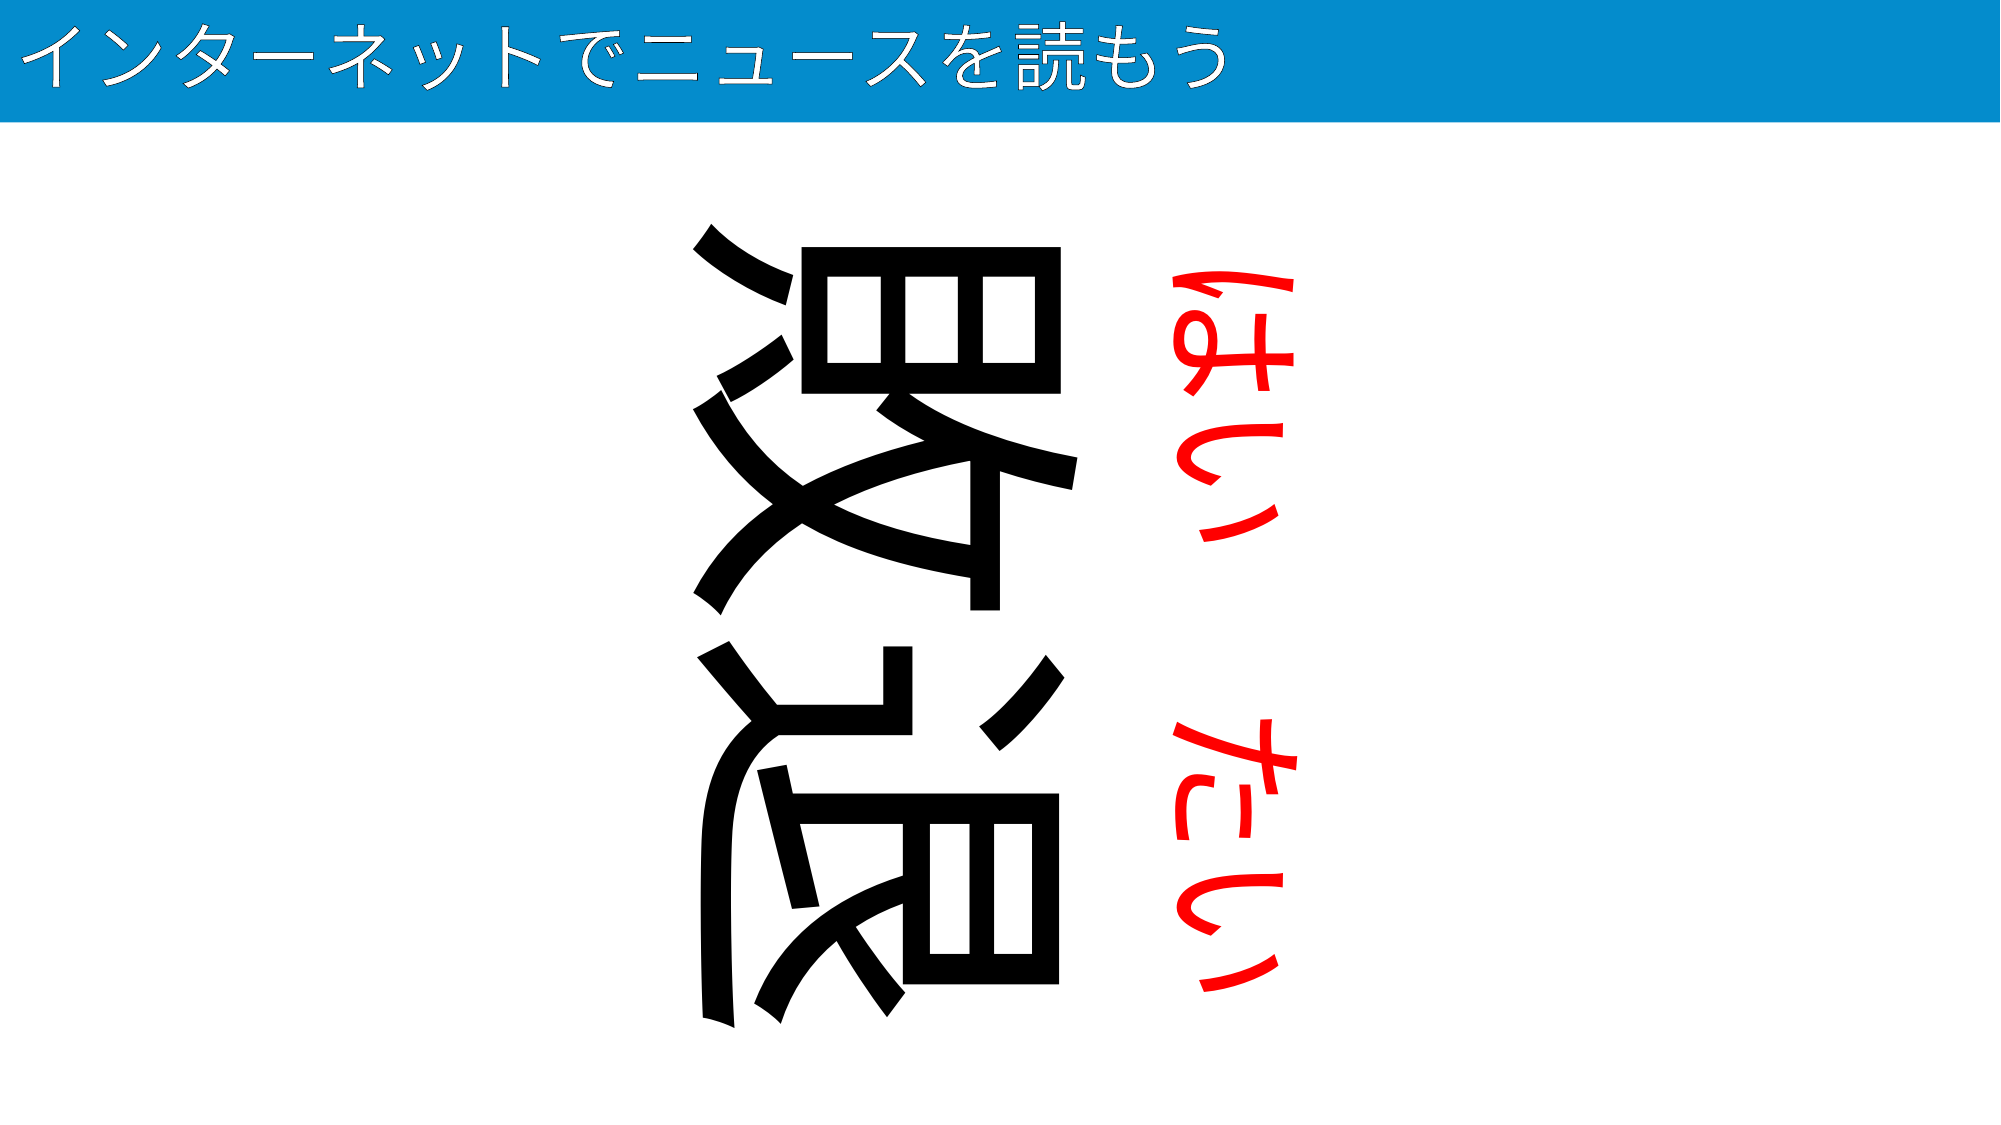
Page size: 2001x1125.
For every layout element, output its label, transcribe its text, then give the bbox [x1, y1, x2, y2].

title インターネットでニュースを読もう [0, 0, 1712, 123]
text_box はい たい [1124, 239, 1337, 1012]
slide_number 87 [1712, 0, 2000, 123]
text_box 敗退 [616, 195, 1152, 1125]
